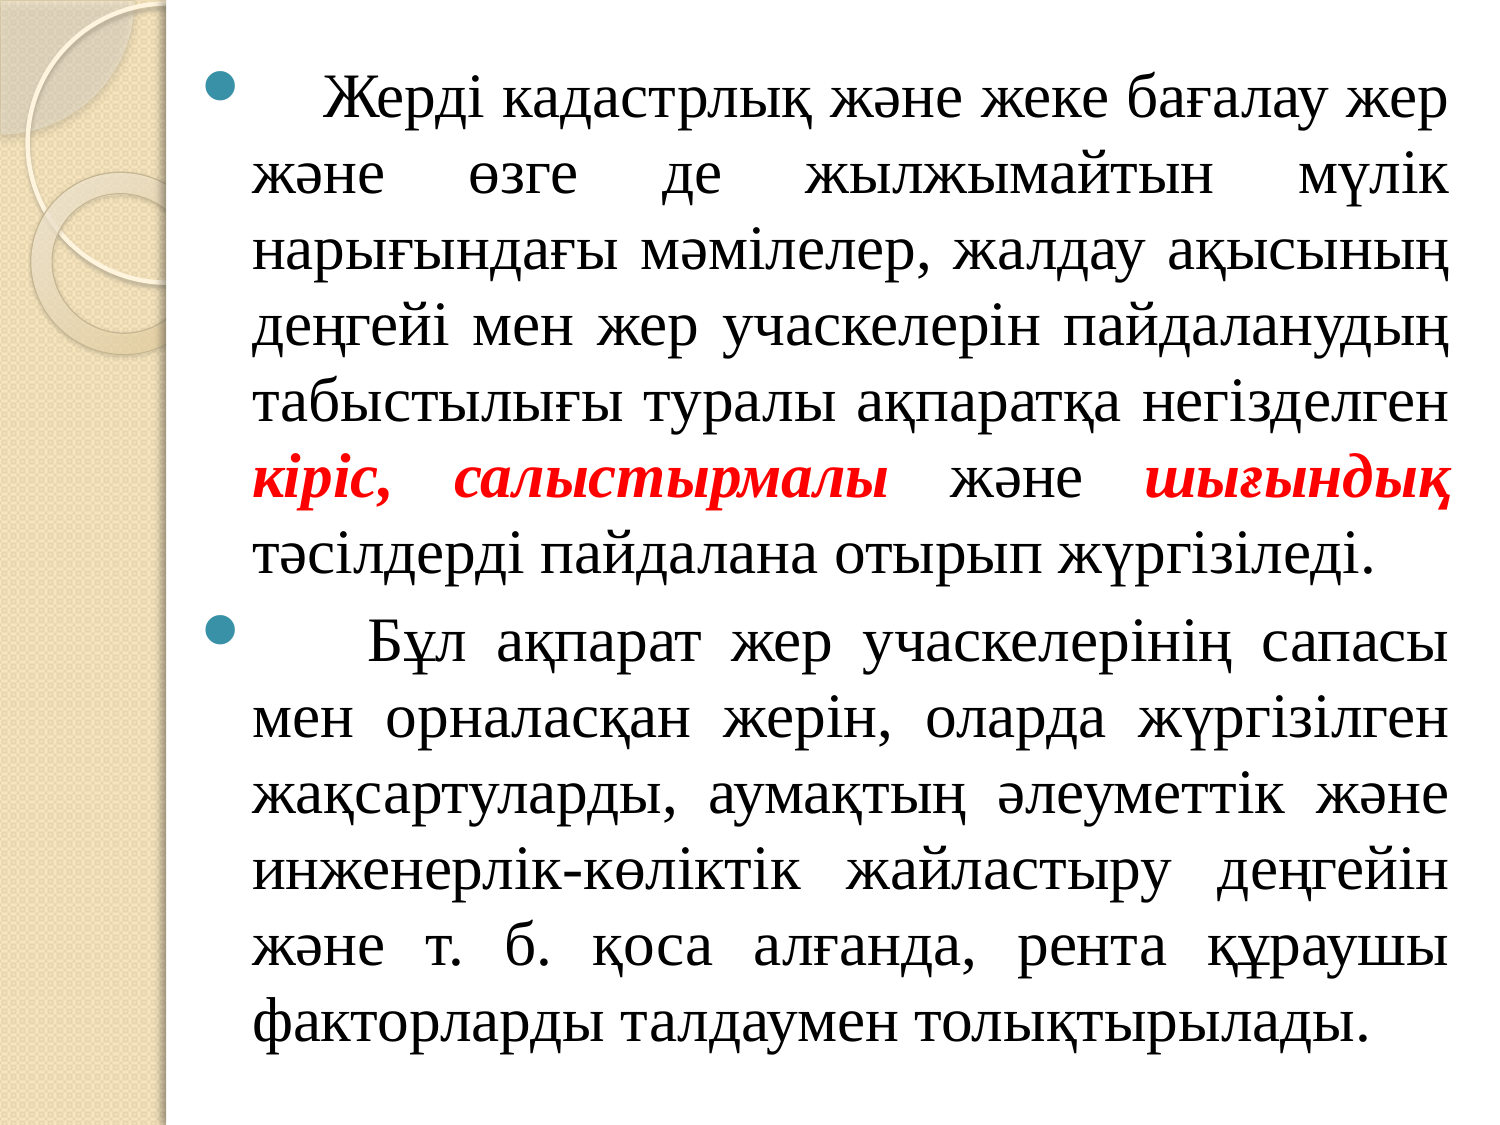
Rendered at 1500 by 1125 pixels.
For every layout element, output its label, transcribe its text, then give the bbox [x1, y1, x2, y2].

list Жерді кадастрлық және жеке бағалау жер және өзге де жылжымайтын мүлік нарығындағы мәмілелер, жалдау ақысының деңгейі мен жер учаскелерін пайдаланудың табыстылығы туралы ақпаратқа негізделген кіріс, салыстырмалы және шығындық тәсілдерді пайдалана отырып жүргізіледі. Бұл ақпарат жер учаскелерінің сапасы мен орналасқан жерін, оларда жүргізілген жақсартуларды, аумақтың әлеуметтік және инженерлік-көліктік жайластыру деңгейін және т. б. қоса алғанда, рента құраушы факторларды талдаумен толықтырылады. [175, 46, 1466, 1079]
